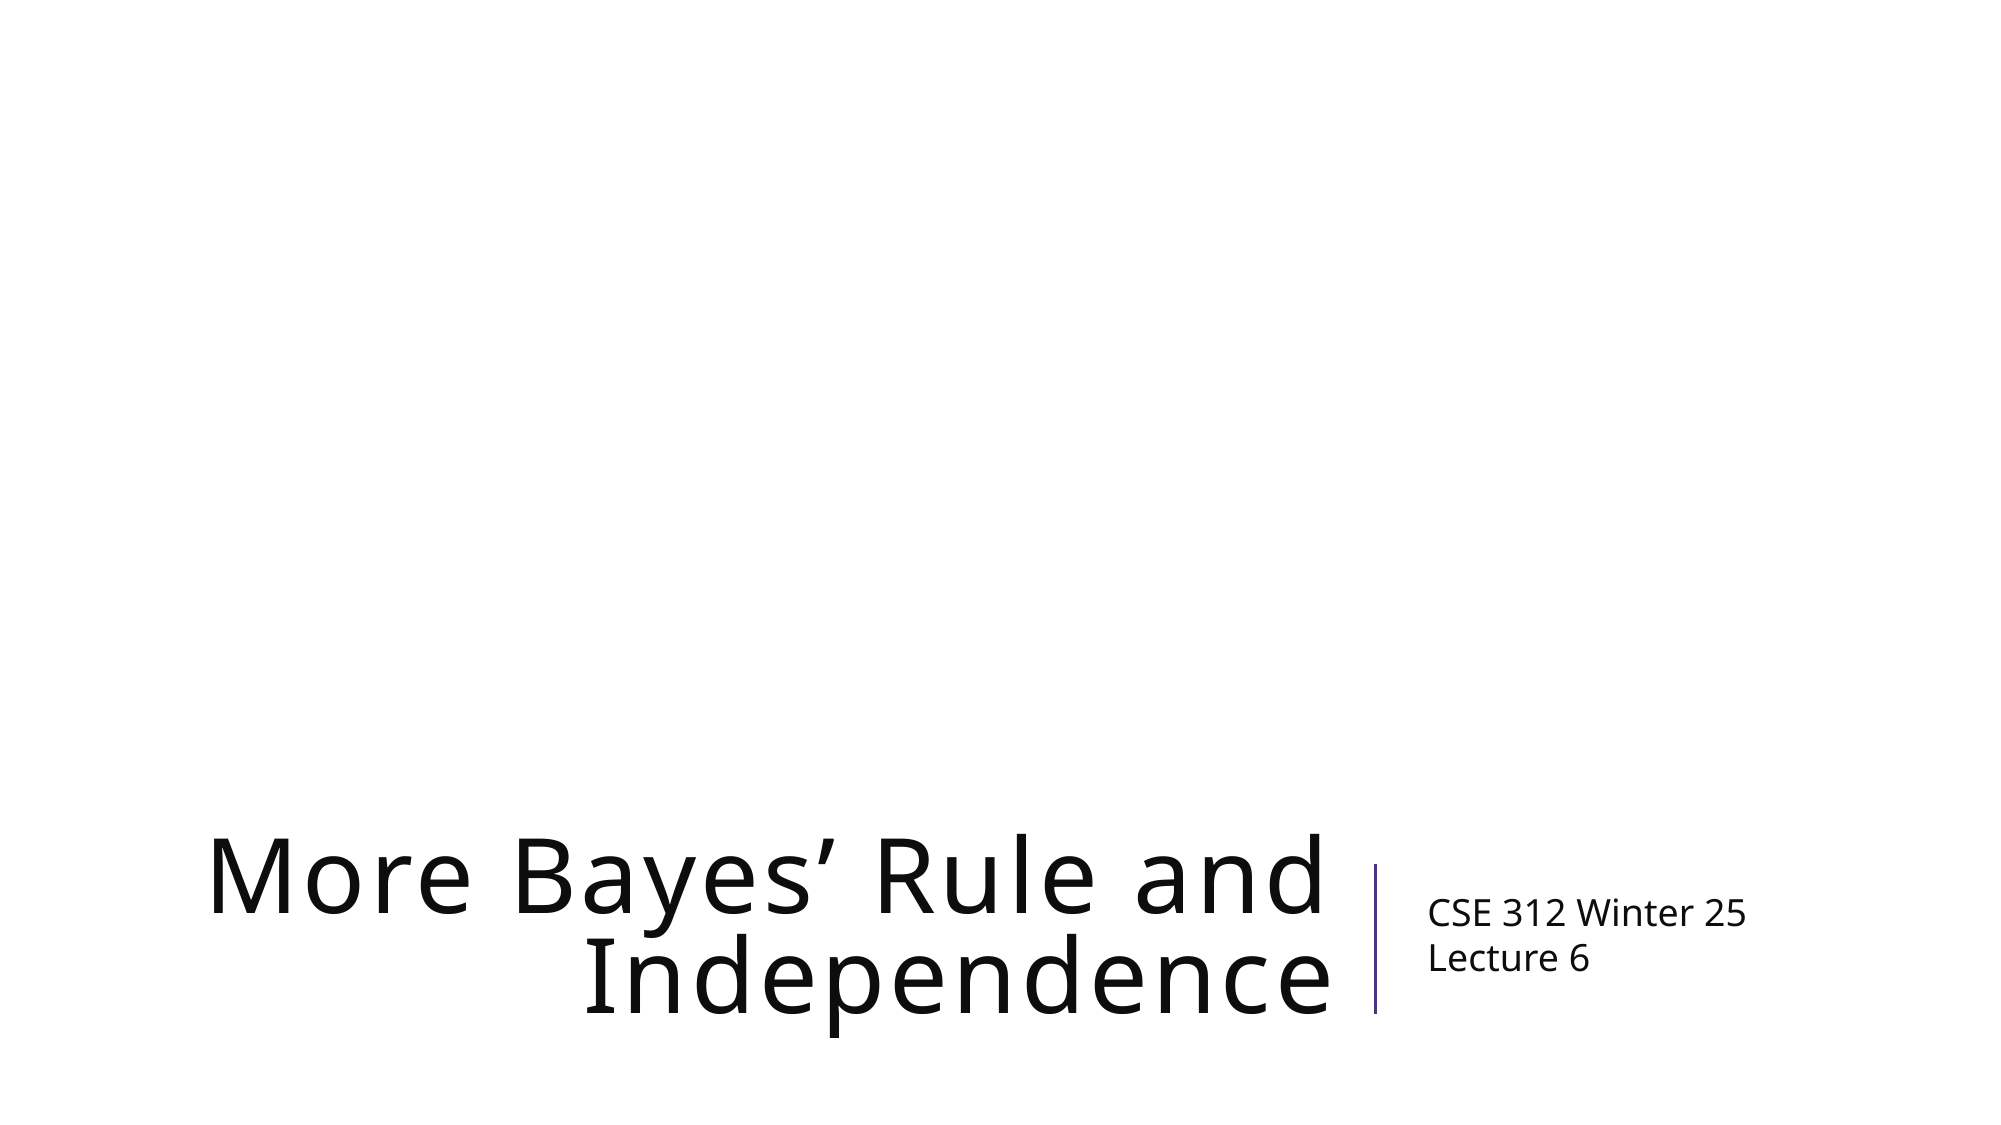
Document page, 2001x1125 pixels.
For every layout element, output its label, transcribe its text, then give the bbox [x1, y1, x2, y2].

title More Bayes’ Rule and Independence [75, 813, 1350, 1054]
subtitle CSE 312 Winter 25 Lecture 6 [1412, 813, 1938, 1054]
